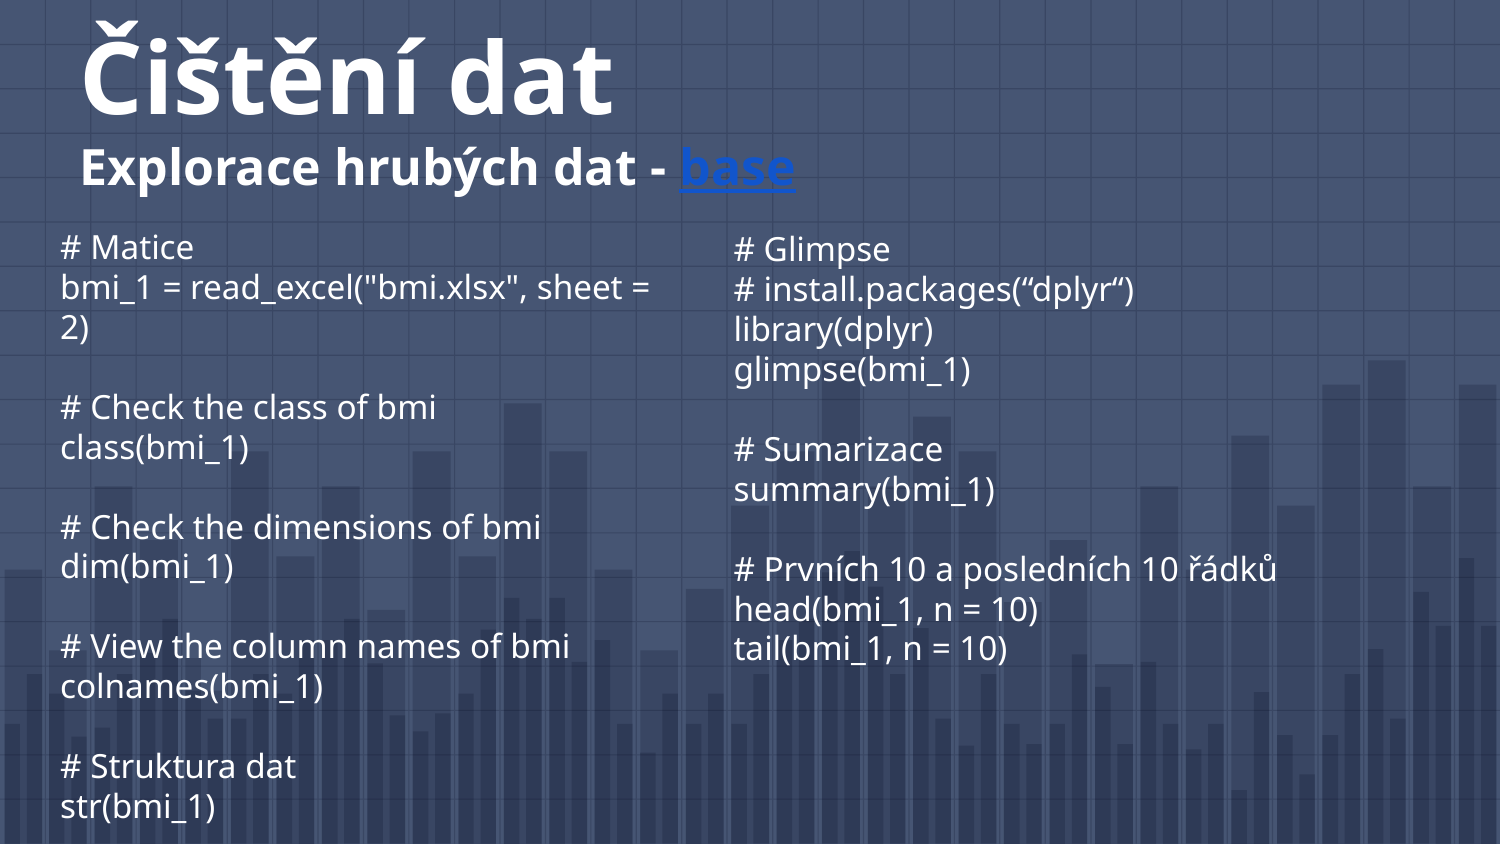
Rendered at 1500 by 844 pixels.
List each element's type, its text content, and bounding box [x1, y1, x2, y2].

title Čištění dat Explorace hrubých dat - base [64, 0, 1340, 248]
text_box # Glimpse # install.packages(“dplyr“) library(dplyr) glimpse(bmi_1) # Sumarizace summary(bmi_1) # Prvních 10 a posledních 10 řádků head(bmi_1, n = 10) tail(bmi_1, n = 10) [718, 213, 1359, 796]
subtitle # Matice bmi_1 = read_excel("bmi.xlsx", sheet = 2) # Check the class of bmi class(bmi_1) # Check the dimensions of bmi dim(bmi_1) # View the column names of bmi colnames(bmi_1) # Struktura dat str(bmi_1) [45, 211, 686, 794]
